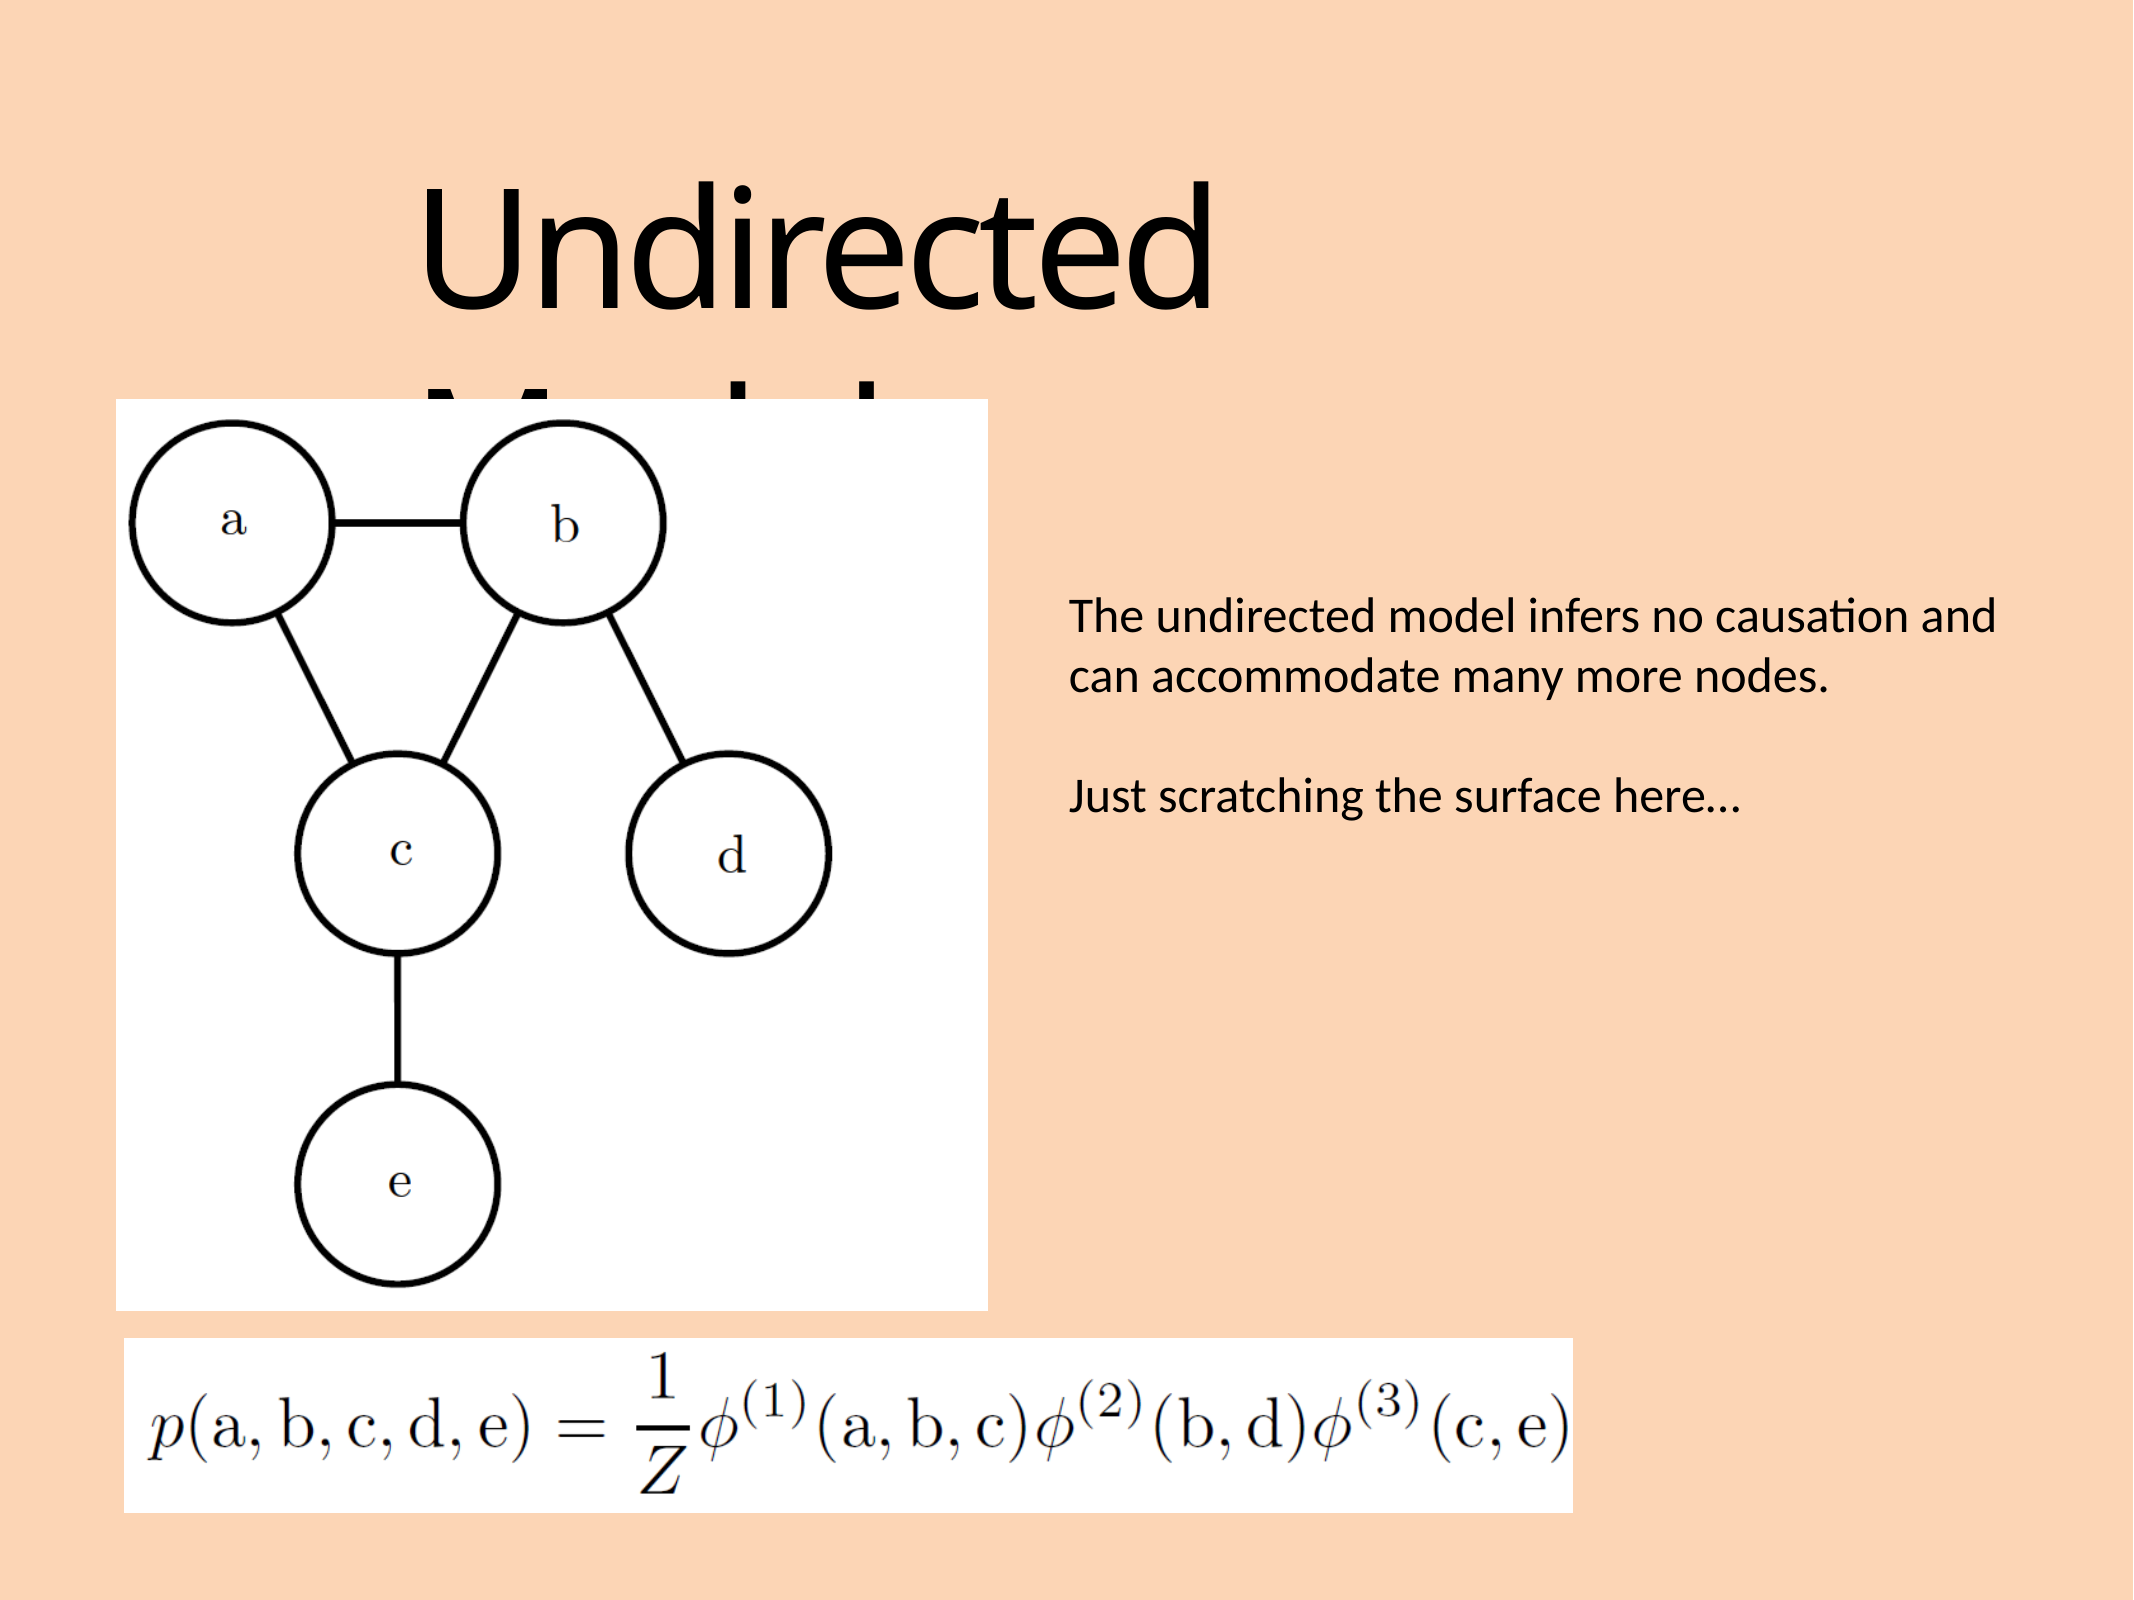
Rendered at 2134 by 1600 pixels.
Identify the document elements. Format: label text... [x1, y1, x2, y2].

title Undirected Model [410, 139, 1724, 542]
picture [124, 1338, 1574, 1513]
text_box The undirected model infers no causation and can accommodate many more nodes. Just scratching the surface here… [1054, 574, 2080, 830]
picture [116, 399, 989, 1311]
